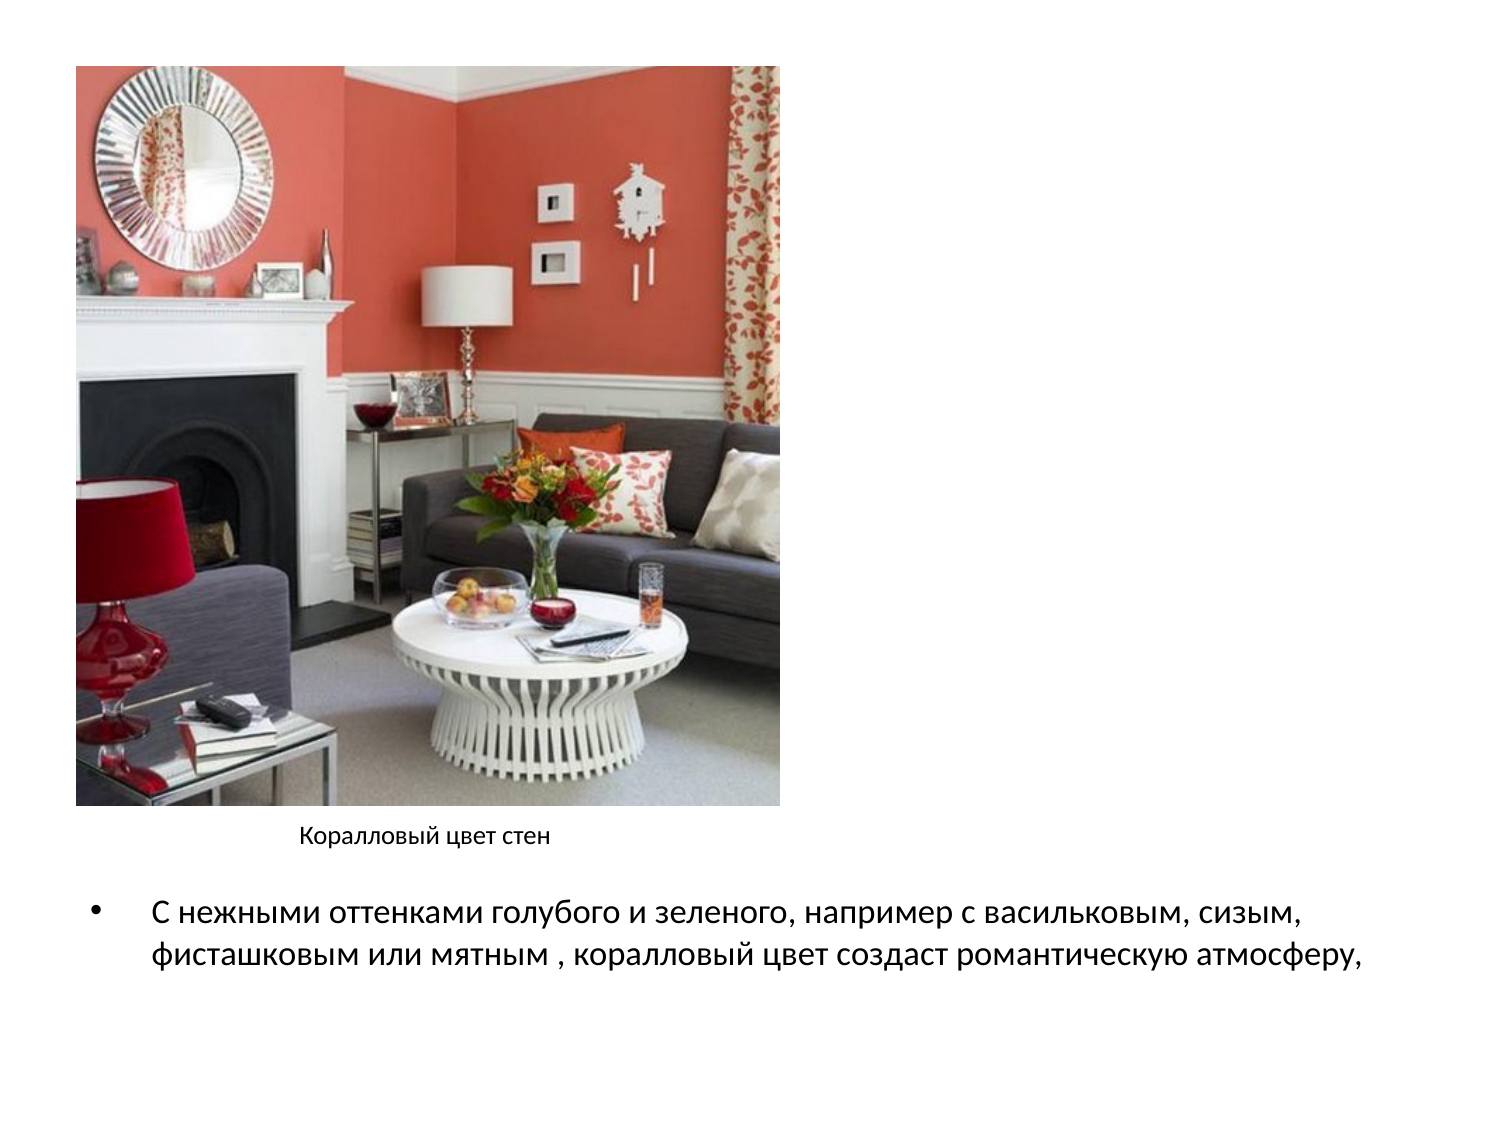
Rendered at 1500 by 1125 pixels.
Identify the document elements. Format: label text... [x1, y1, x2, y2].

title Коралловый цвет стен [206, 815, 644, 858]
picture [76, 66, 780, 807]
list С нежными оттенками голубого и зеленого, например с васильковым, сизым, фисташковым или мятным , коралловый цвет создаст романтическую атмосферу, [75, 881, 1425, 1005]
